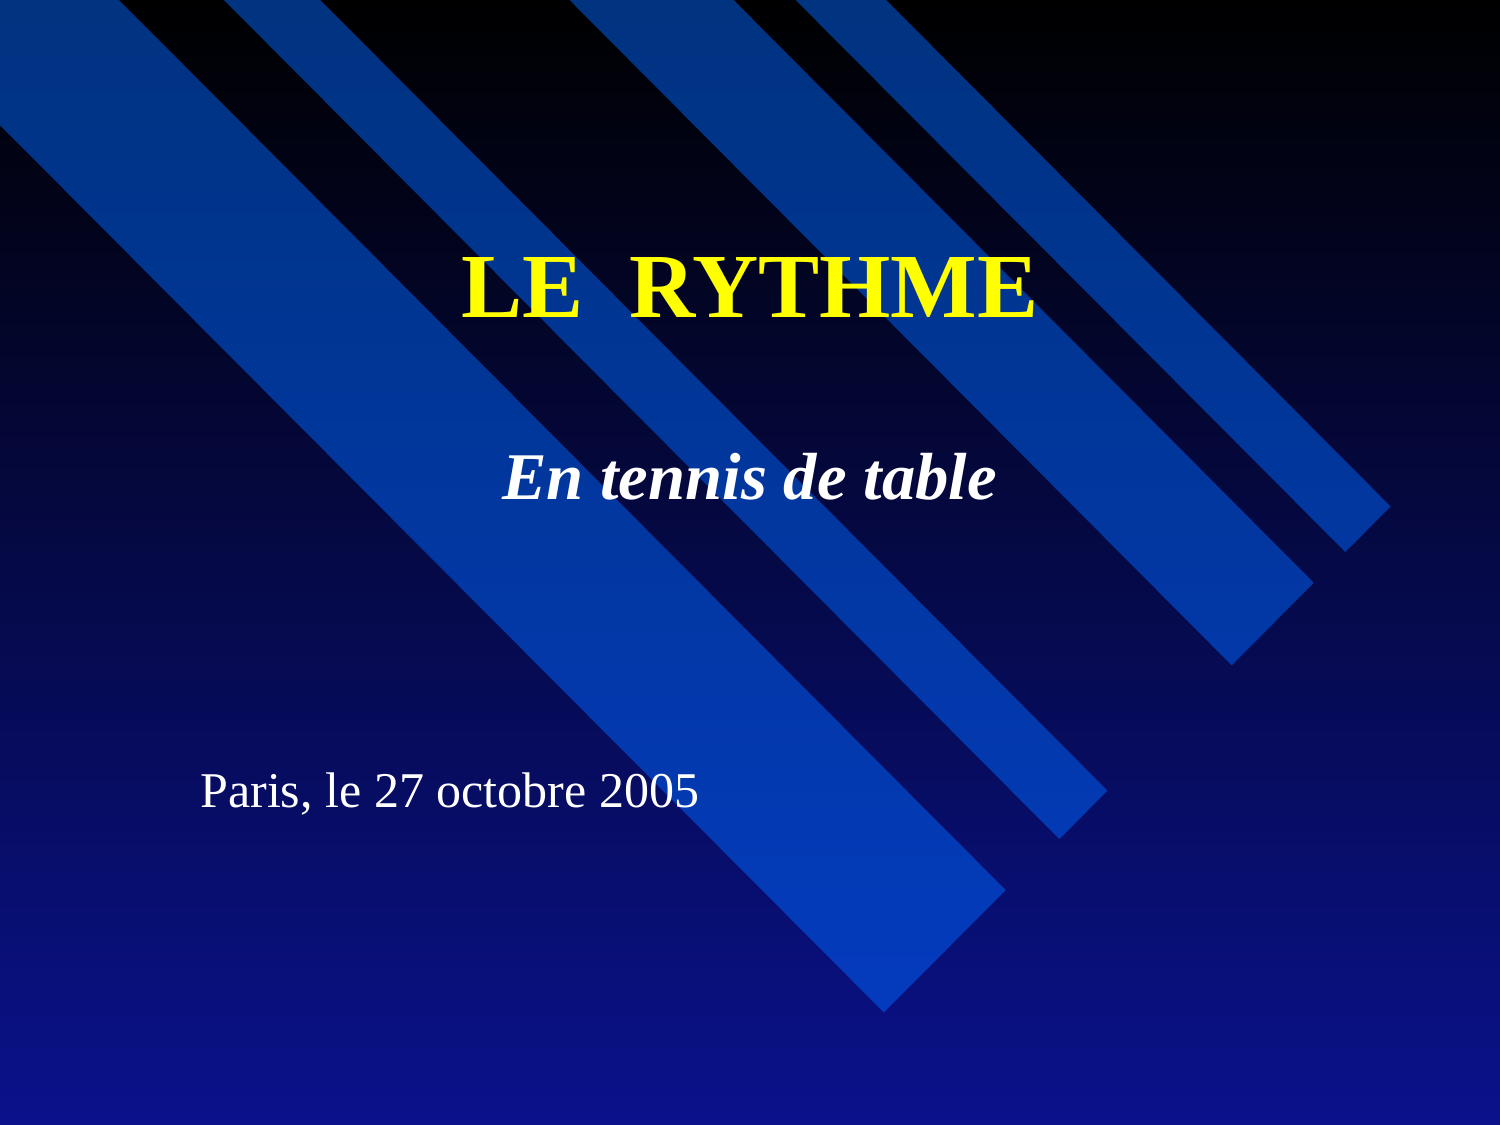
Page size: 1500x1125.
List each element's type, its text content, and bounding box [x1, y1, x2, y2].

subtitle En tennis de table [224, 424, 1276, 538]
text_box Paris, le 27 octobre 2005 [149, 749, 750, 825]
text_box [62, 750, 513, 915]
title LE RYTHME [112, 187, 1388, 376]
